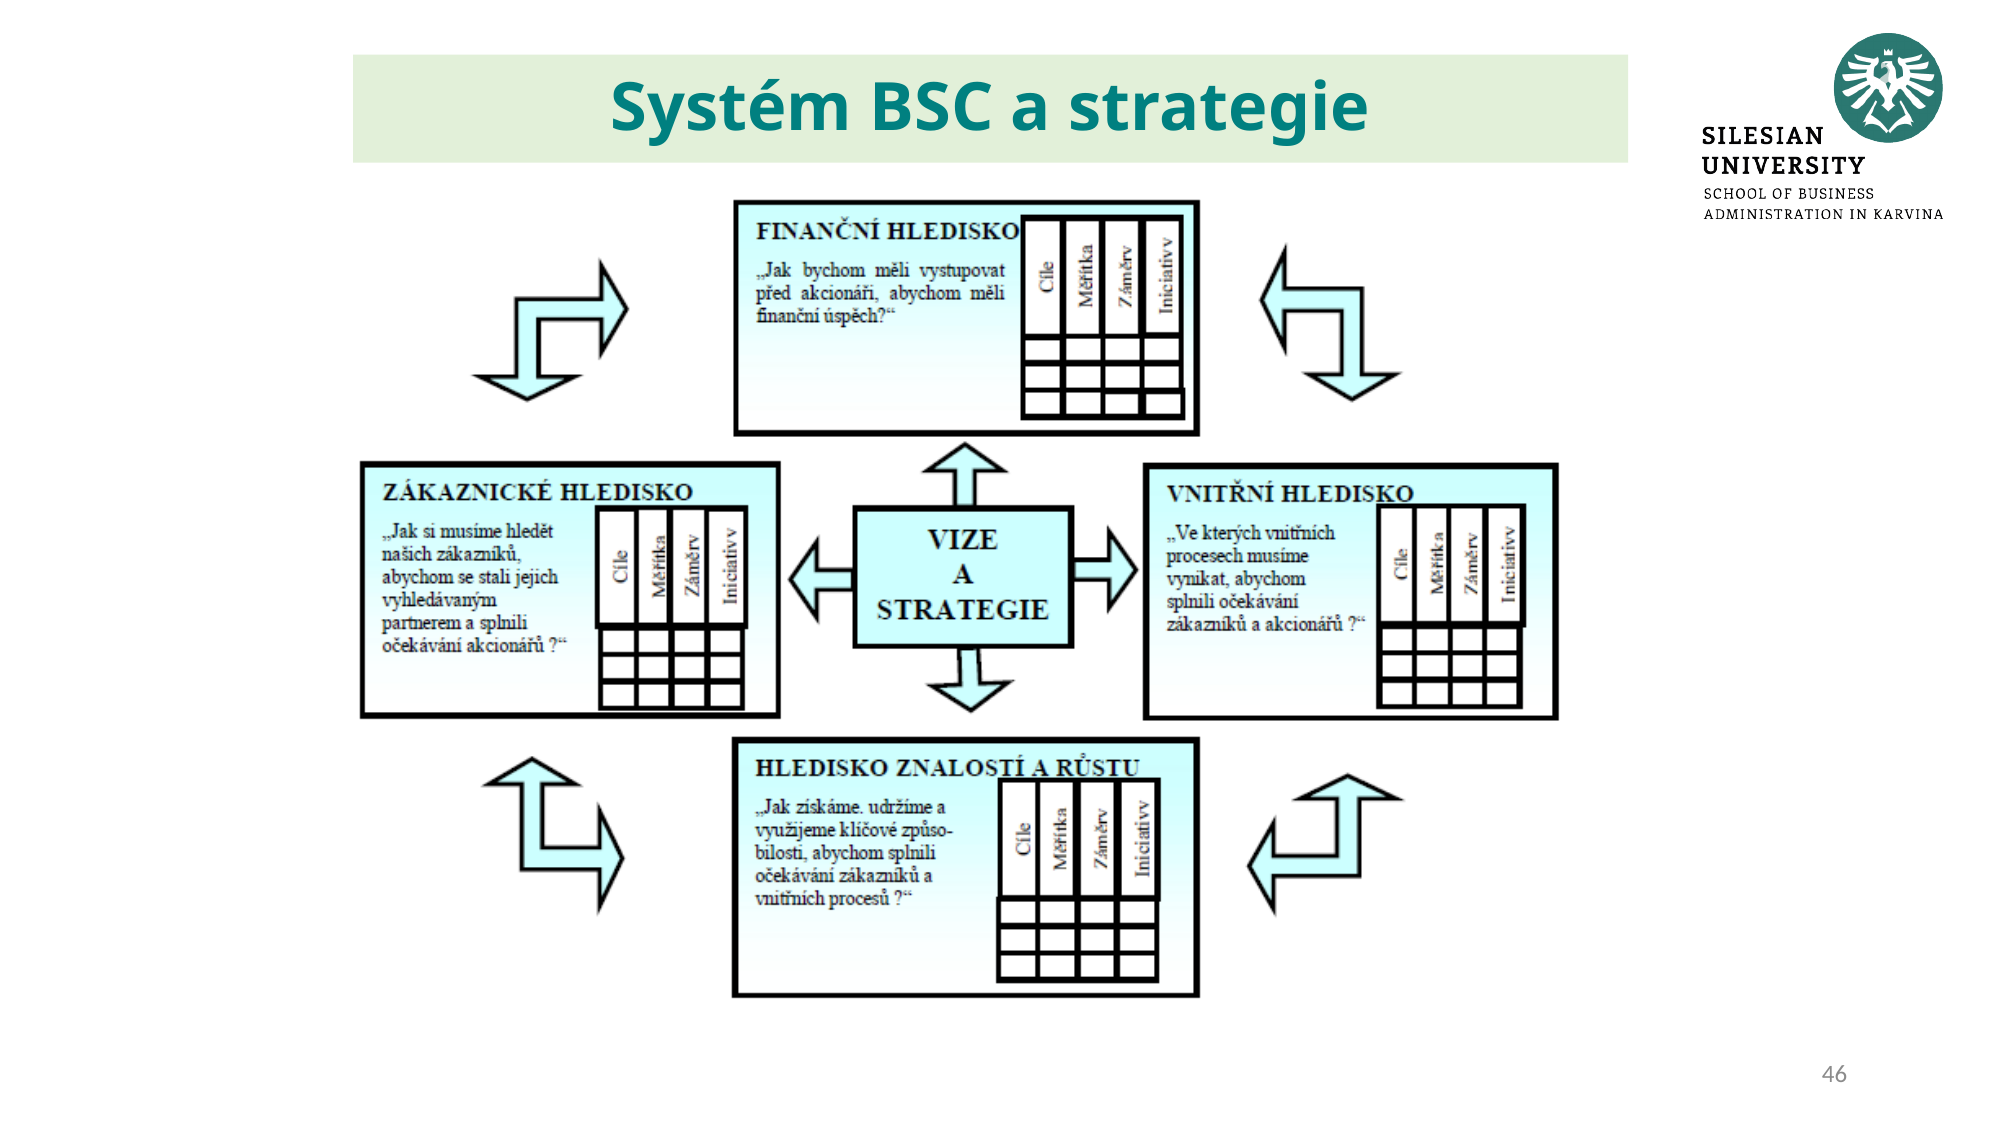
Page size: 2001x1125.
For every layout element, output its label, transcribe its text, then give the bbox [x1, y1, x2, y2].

picture [282, 184, 1626, 1039]
picture [1702, 33, 1943, 219]
title Systém BSC a strategie [353, 54, 1629, 163]
slide_number 46 [1412, 1042, 1863, 1103]
